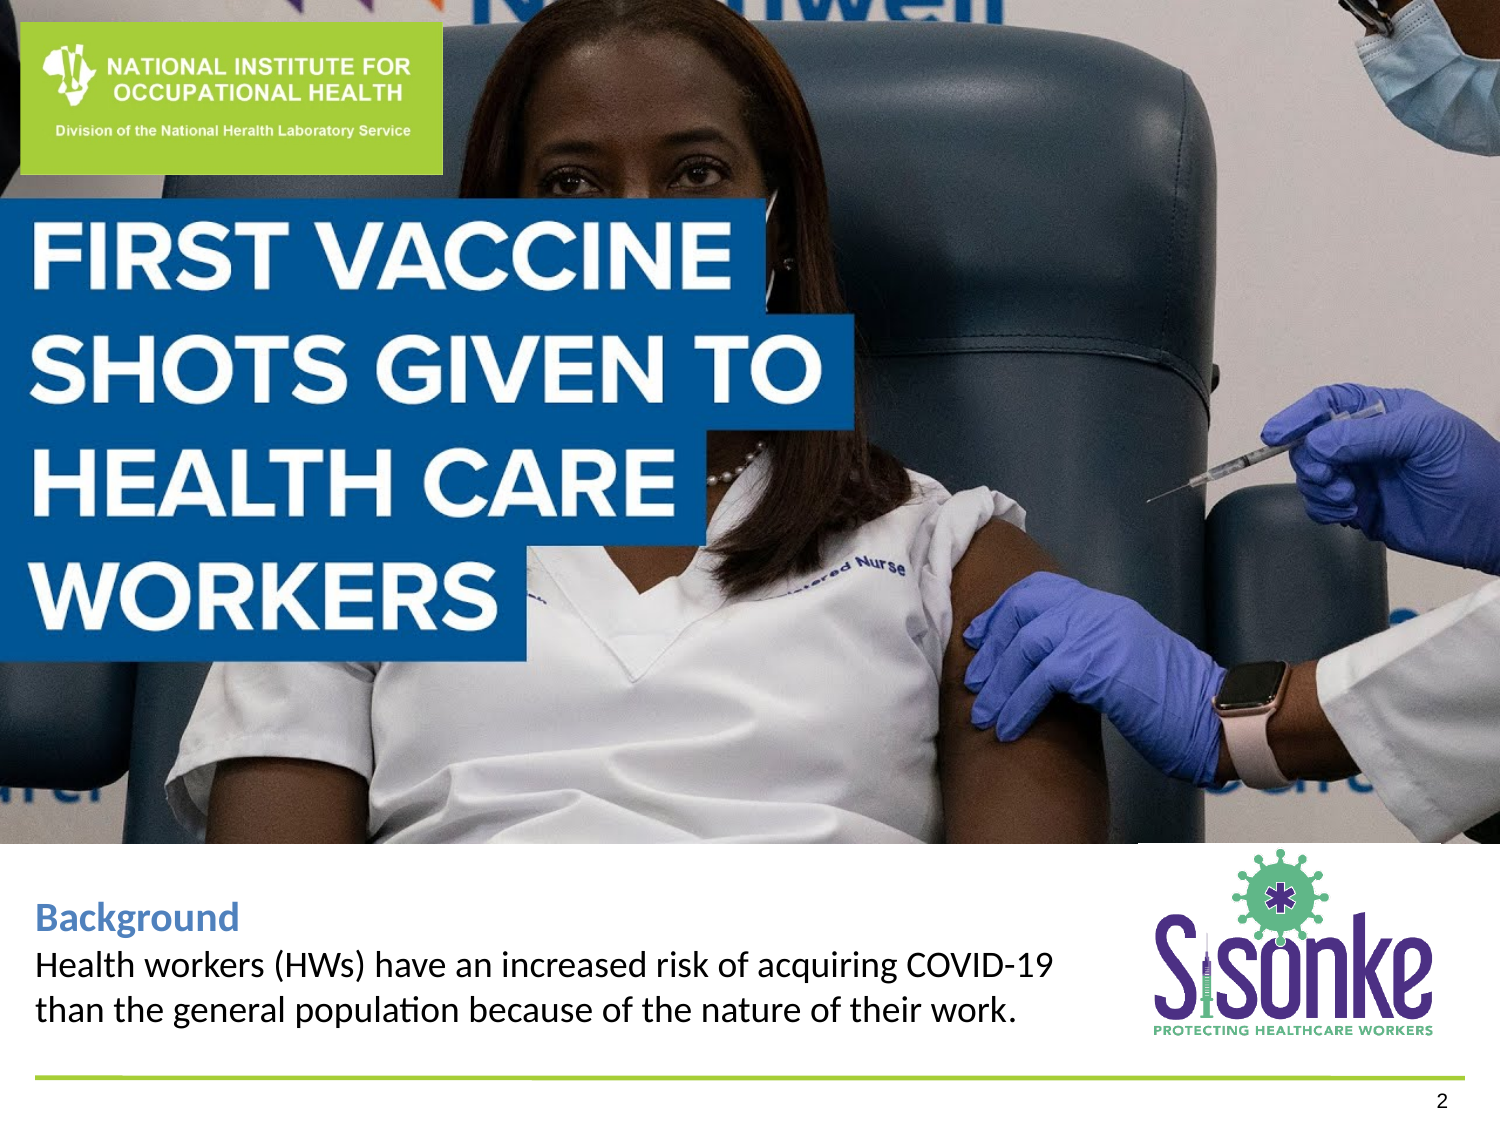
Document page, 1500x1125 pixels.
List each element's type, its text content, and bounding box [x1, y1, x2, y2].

picture [0, 0, 1500, 1061]
text_box Background Health workers (HWs) have an increased risk of acquiring COVID-19 than the general population because of the nature of their work. [20, 882, 1110, 1038]
slide_number 2 [1409, 1087, 1464, 1123]
